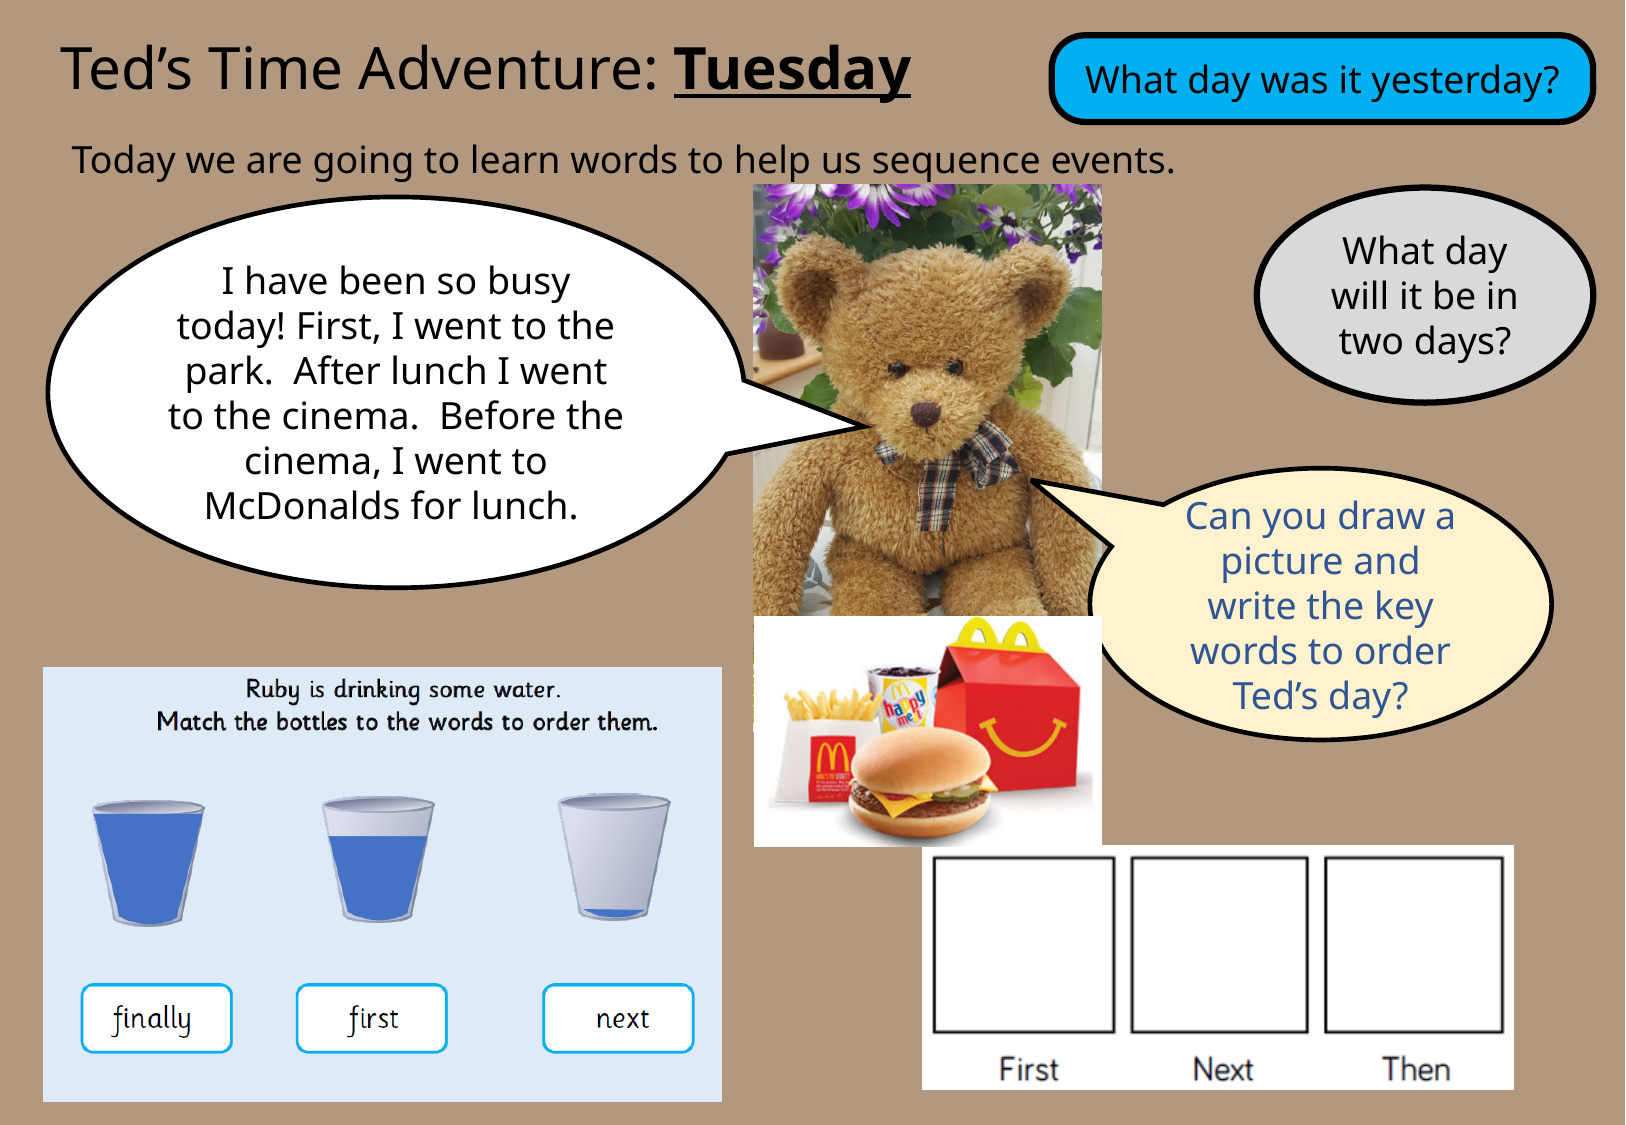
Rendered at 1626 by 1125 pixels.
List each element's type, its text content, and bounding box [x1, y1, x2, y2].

text_box Can you draw a picture and write the key words to order Ted’s day? [1102, 467, 1553, 741]
text_box What day will it be in two days? [1255, 186, 1595, 404]
picture [43, 667, 722, 1102]
picture [753, 184, 1514, 1090]
text_box What day was it yesterday? [1057, 34, 1595, 123]
text_box Today we are going to learn words to help us sequence events. [56, 128, 1387, 188]
text_box I have been so busy today! First, I went to the park. After lunch I went to the cinema. Before the cinema, I went to McDonalds for lunch. [46, 195, 753, 589]
text_box Ted’s Time Adventure: Tuesday [45, 23, 1137, 109]
